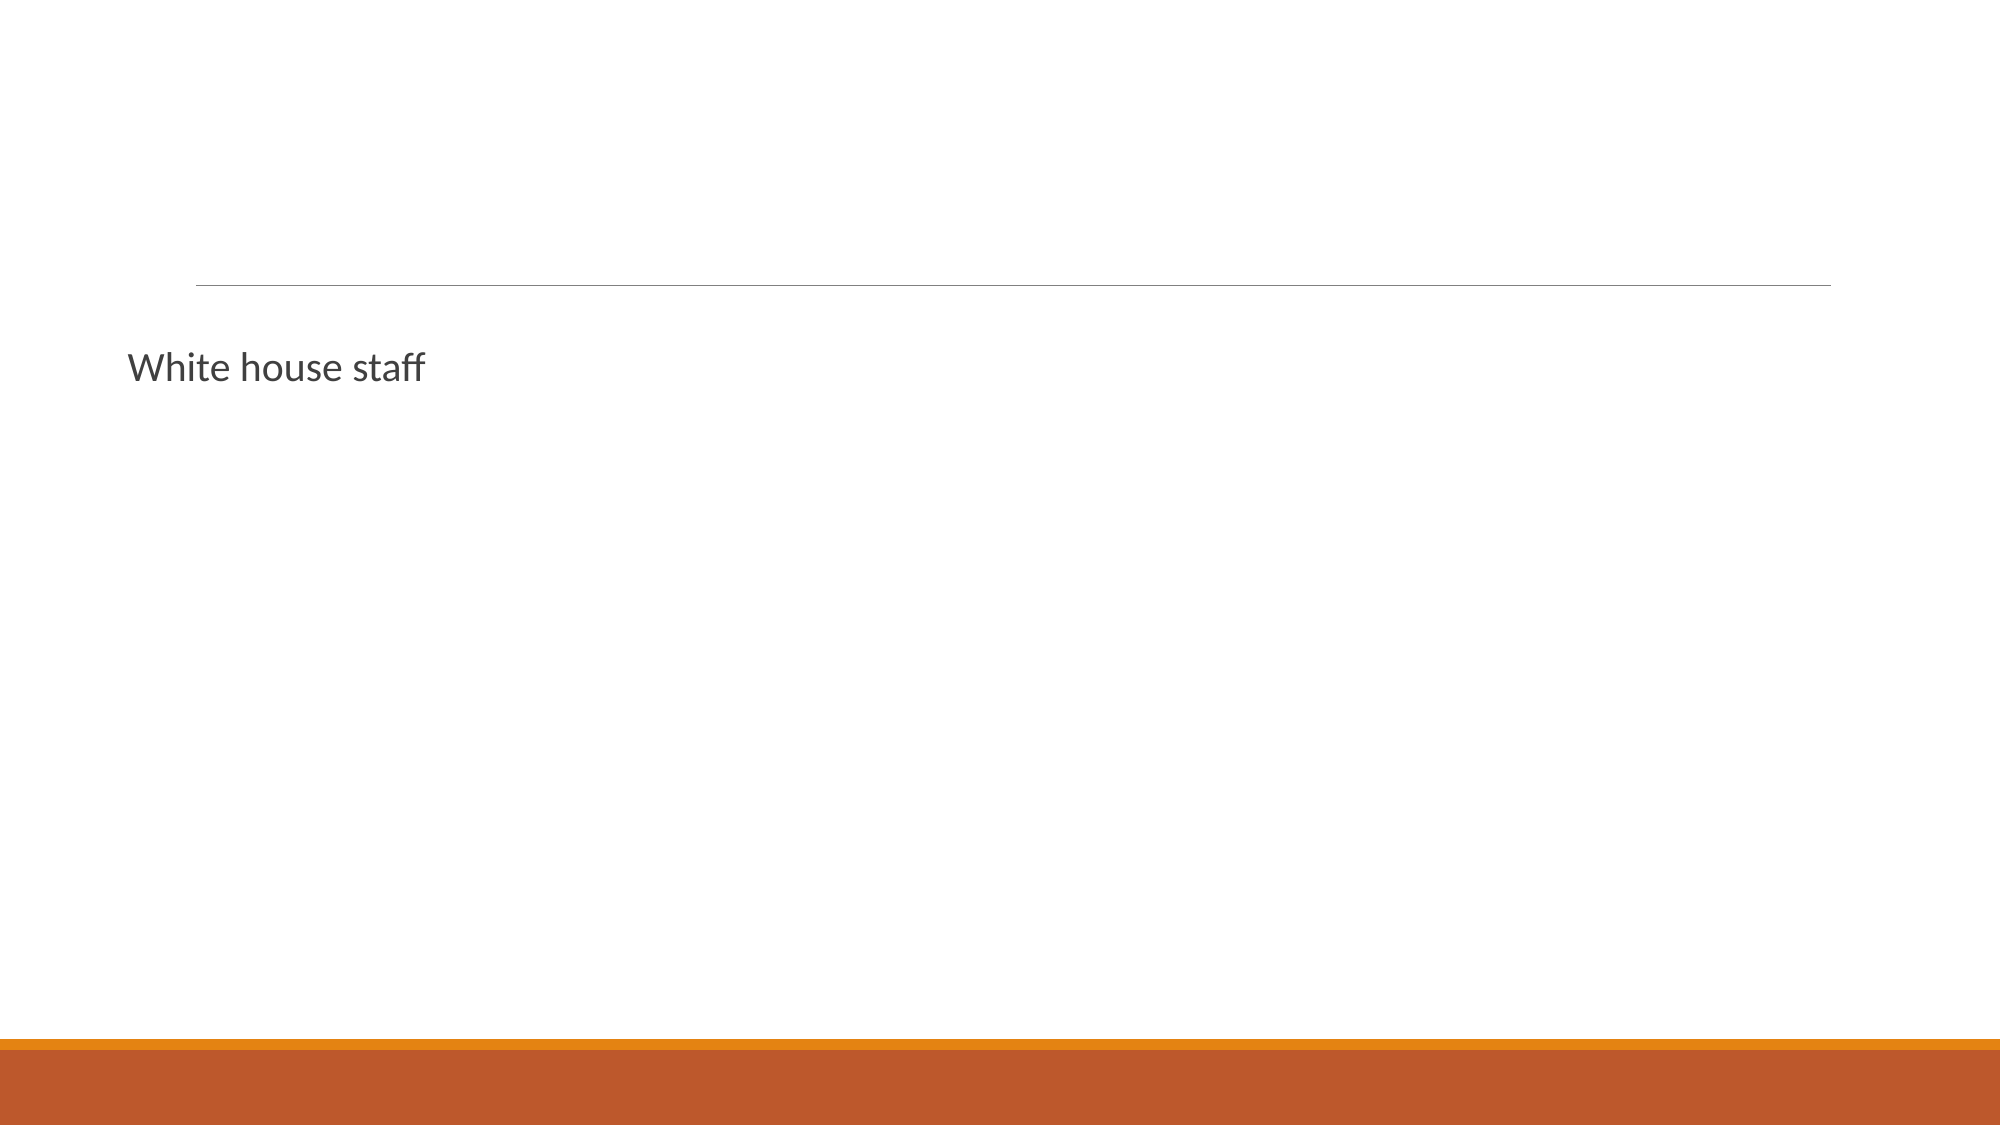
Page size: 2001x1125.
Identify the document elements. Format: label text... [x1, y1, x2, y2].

list White house staff [112, 338, 1818, 882]
